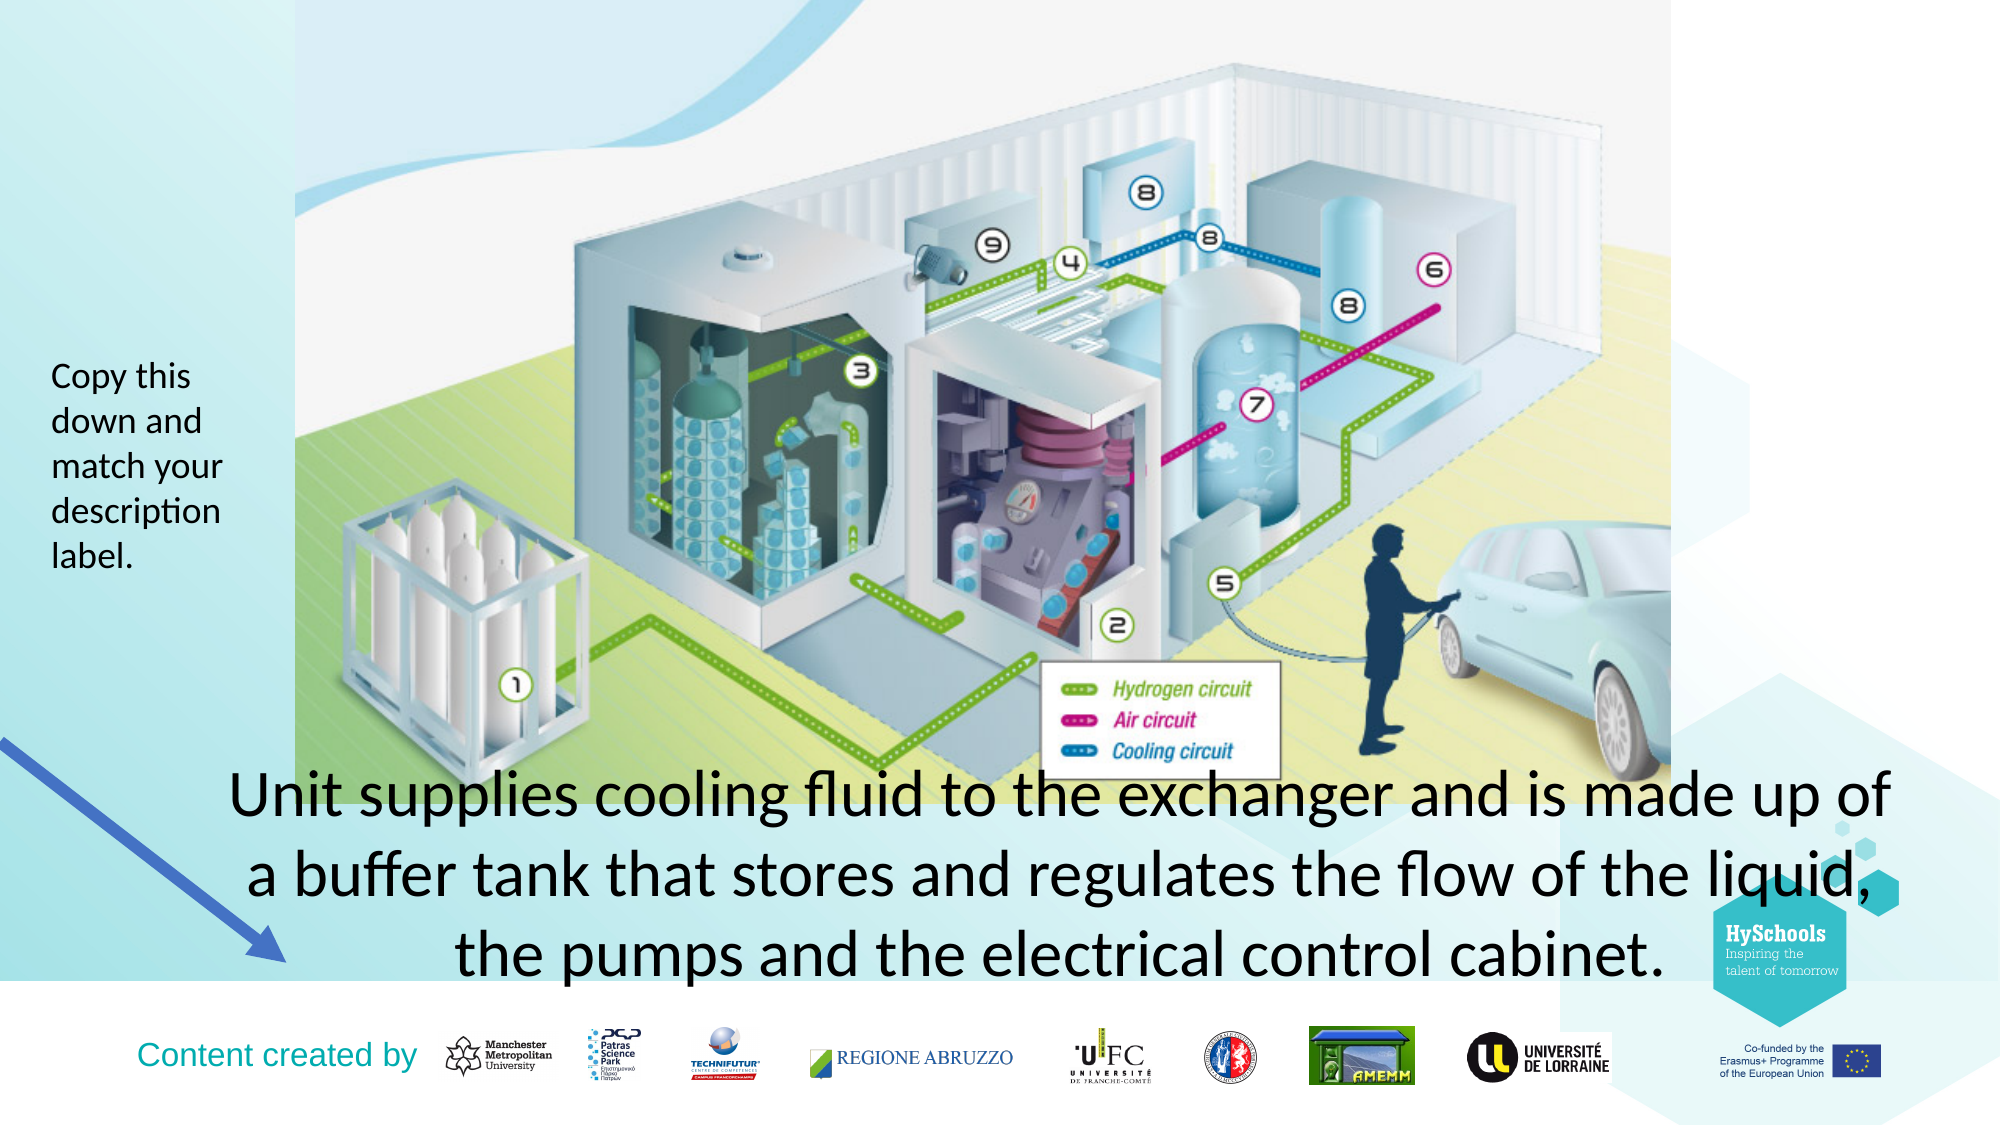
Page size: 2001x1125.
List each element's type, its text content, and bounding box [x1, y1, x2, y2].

picture [0, 0, 2000, 1125]
text_box Copy this down and match your description label. [36, 343, 263, 584]
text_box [0, 741, 287, 963]
text_box Unit supplies cooling fluid to the exchanger and is made up of a buffer tank that stores and regulates the flow of the liquid, the pumps and the electrical control cabinet. [204, 742, 1917, 998]
